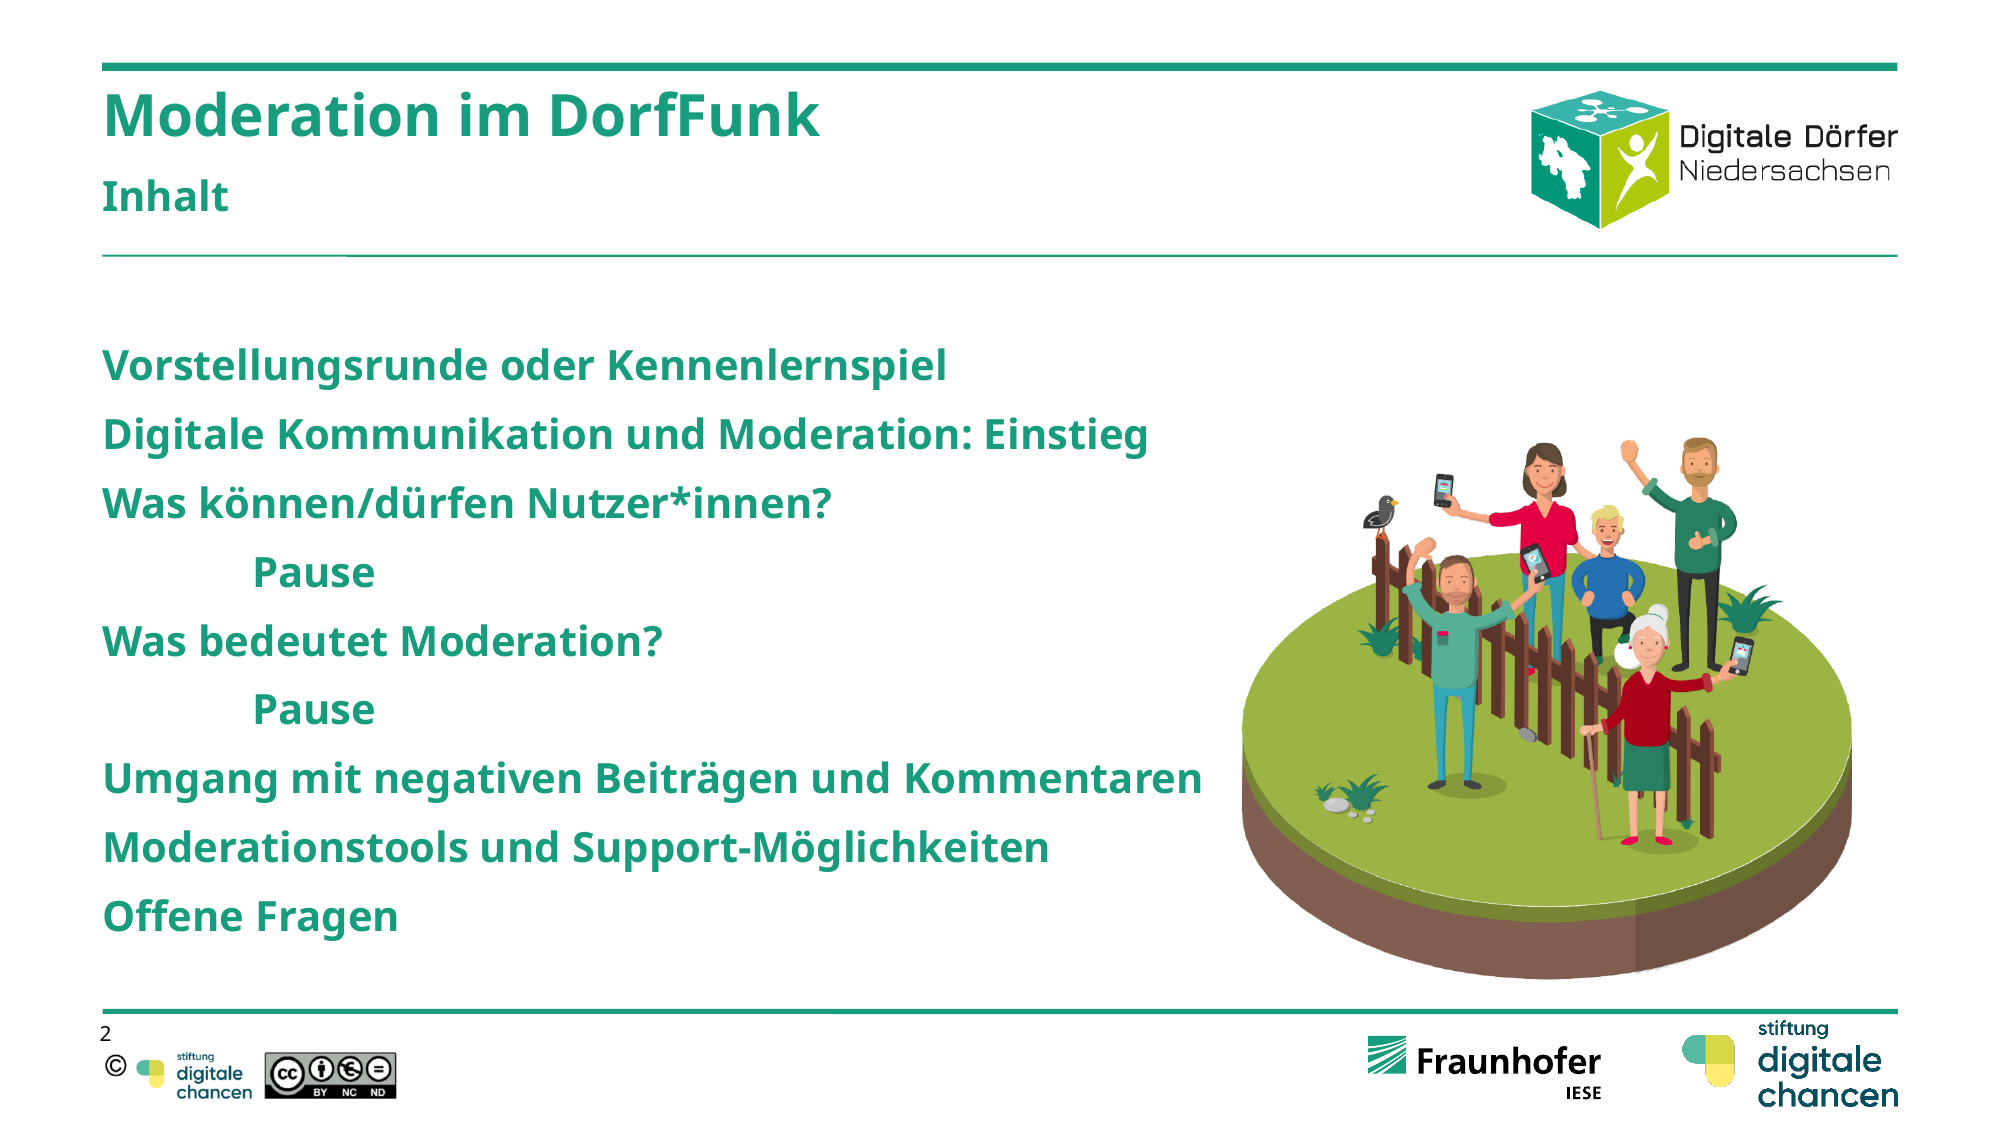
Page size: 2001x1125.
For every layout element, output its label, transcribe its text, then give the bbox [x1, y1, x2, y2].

picture [102, 1045, 399, 1106]
list Vorstellungsrunde oder Kennenlernspiel Digitale Kommunikation und Moderation: Einstieg Was können/dürfen Nutzer*innen? Pause Was bedeutet Moderation? Pause Umgang mit negativen Beiträgen und Kommentaren Moderationstools und Support-Möglichkeiten Offene Fragen [102, 290, 1898, 988]
picture [1529, 150, 1898, 170]
picture [1529, 221, 1898, 232]
title Moderation im DorfFunk [102, 78, 1898, 150]
picture [1230, 418, 1865, 996]
picture [1682, 1020, 1898, 1107]
subtitle Inhalt [102, 170, 1898, 221]
